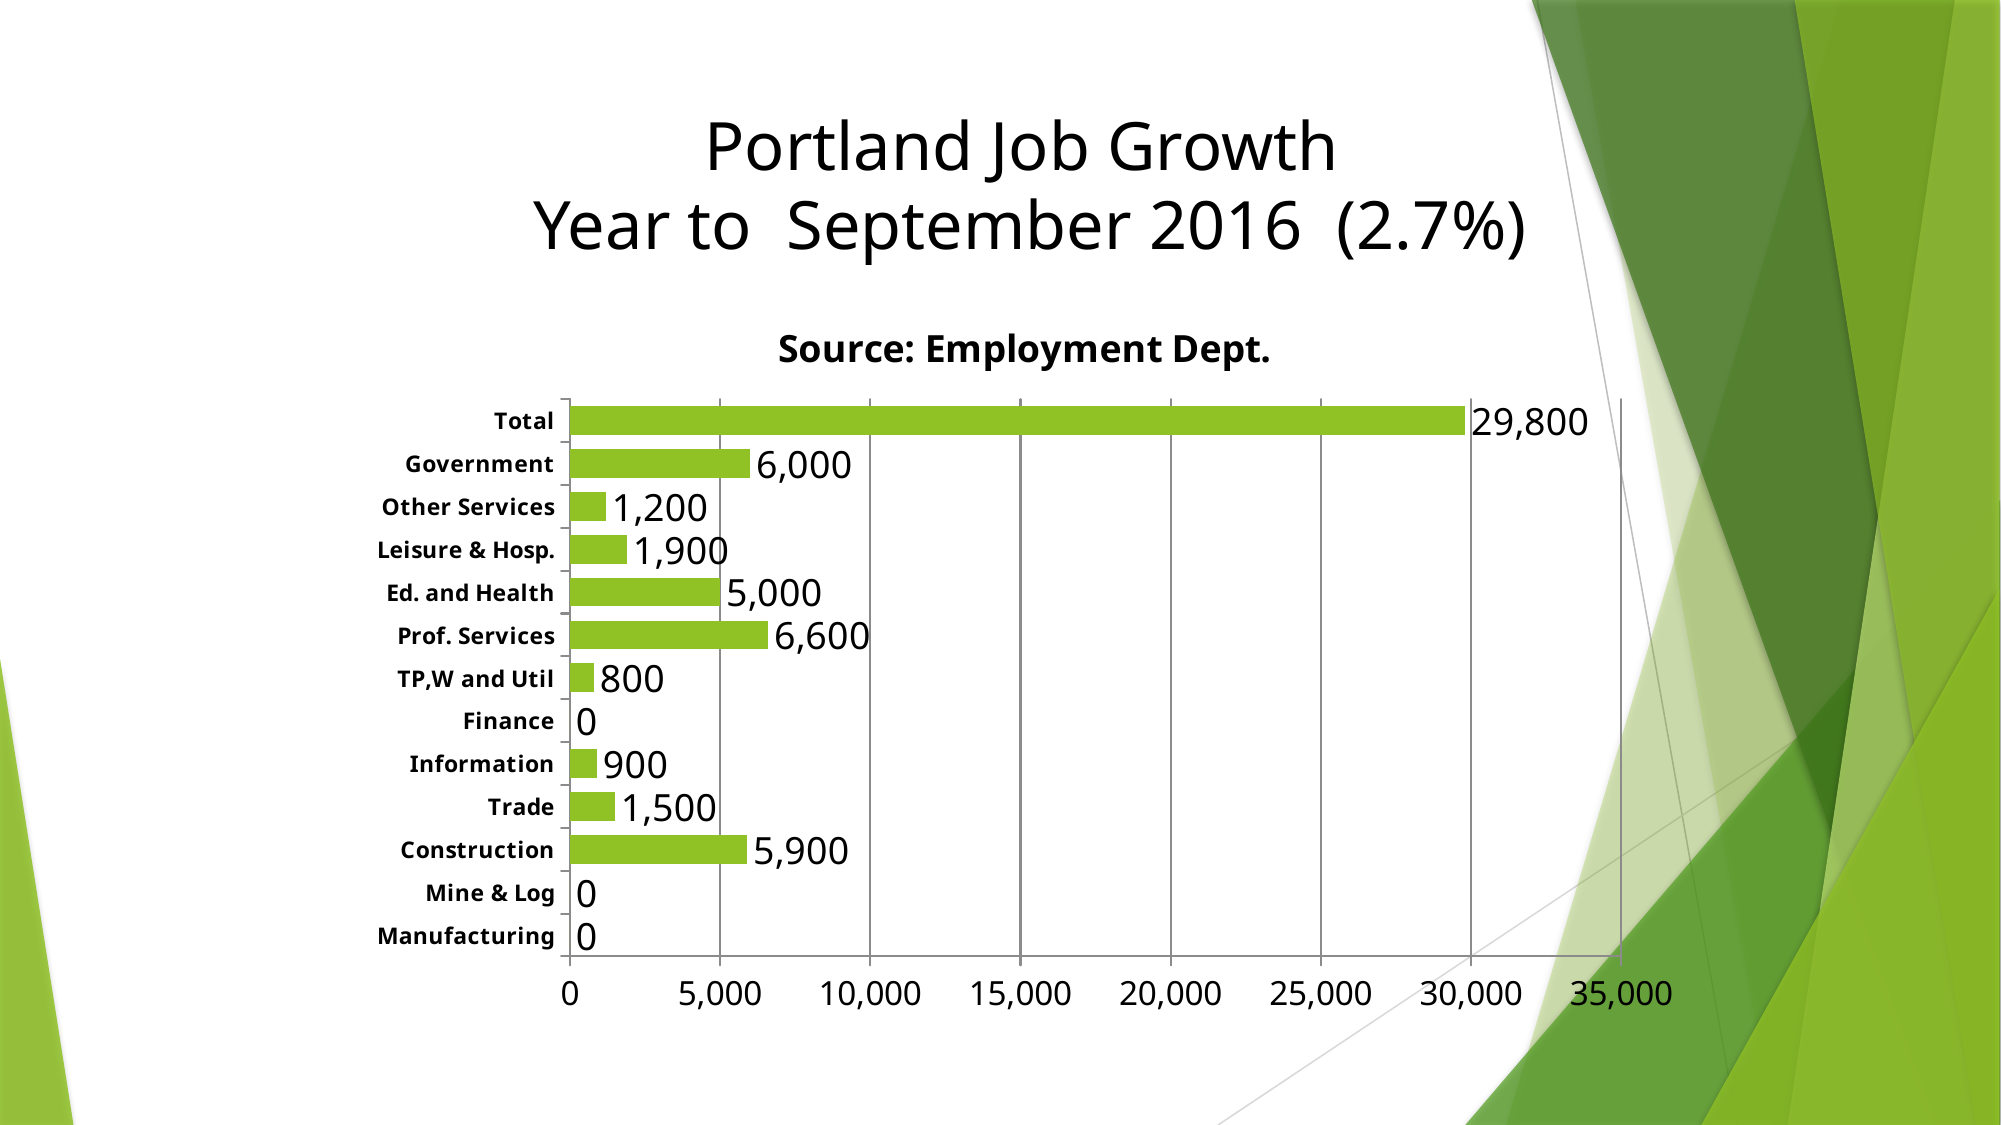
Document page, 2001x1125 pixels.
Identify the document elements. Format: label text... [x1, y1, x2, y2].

title Portland Job Growth Year to September 2016 (2.7%) [355, 95, 1706, 234]
chart [349, 286, 1701, 1031]
